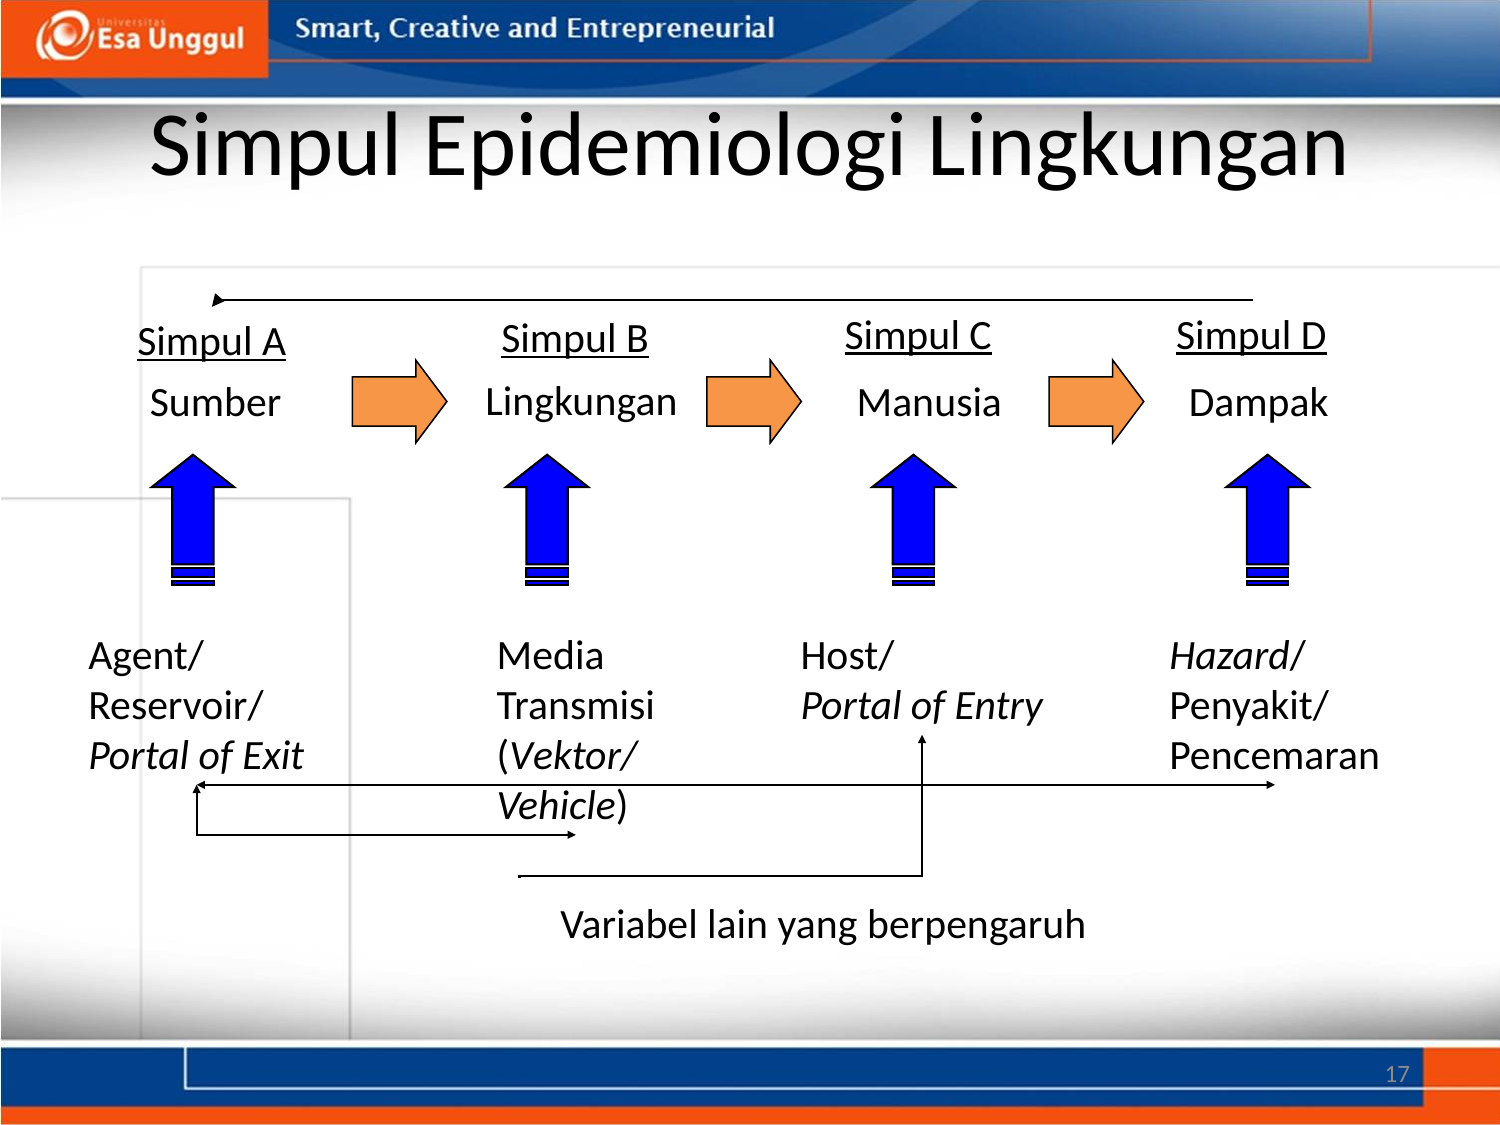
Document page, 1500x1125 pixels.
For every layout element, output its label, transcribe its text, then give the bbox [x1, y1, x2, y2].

picture [0, 0, 1500, 1125]
title Simpul Epidemiologi Lingkungan [75, 45, 1425, 233]
slide_number 17 [1074, 1042, 1425, 1103]
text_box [62, 299, 1410, 956]
